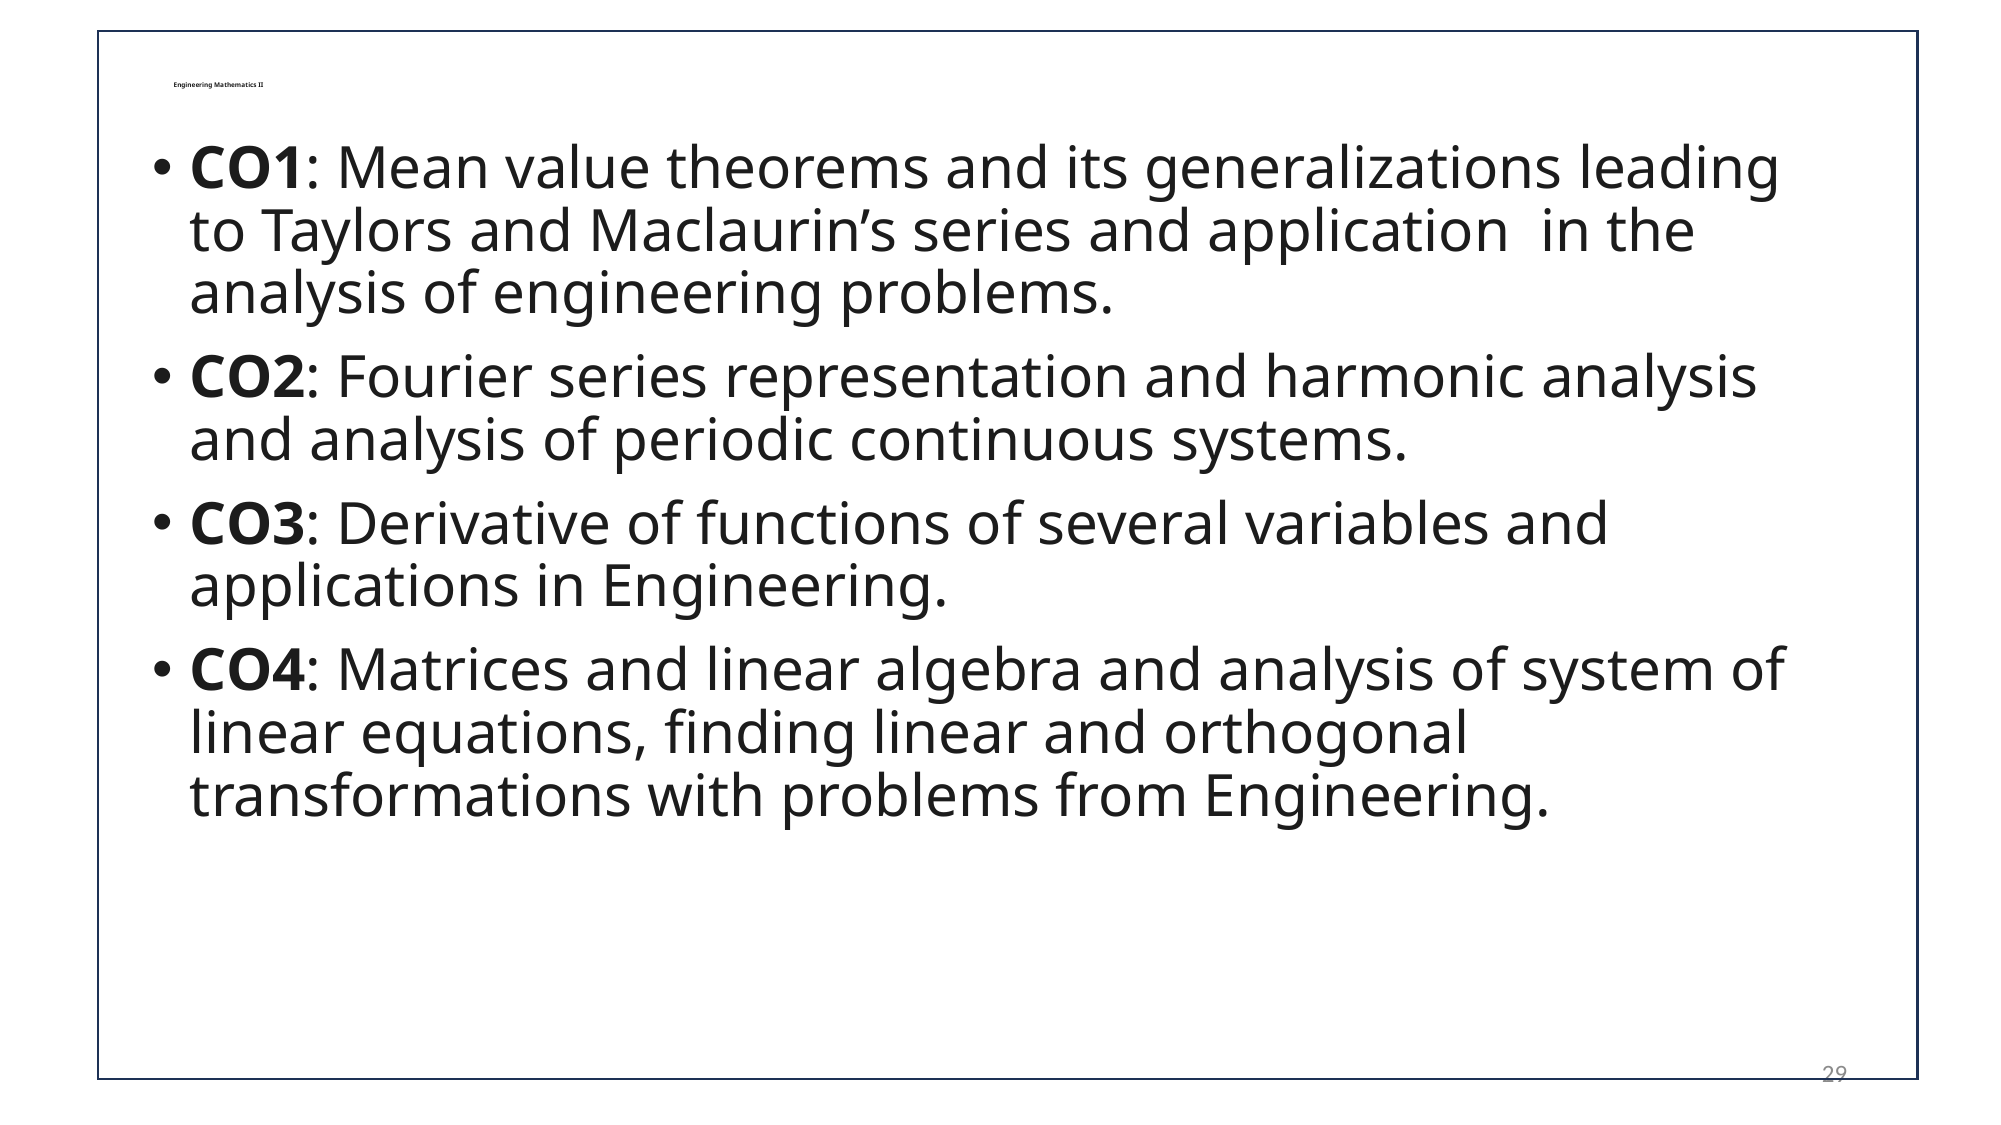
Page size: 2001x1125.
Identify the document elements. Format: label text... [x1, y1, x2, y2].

slide_number 29 [1412, 1042, 1863, 1103]
text_box [97, 30, 1919, 1080]
